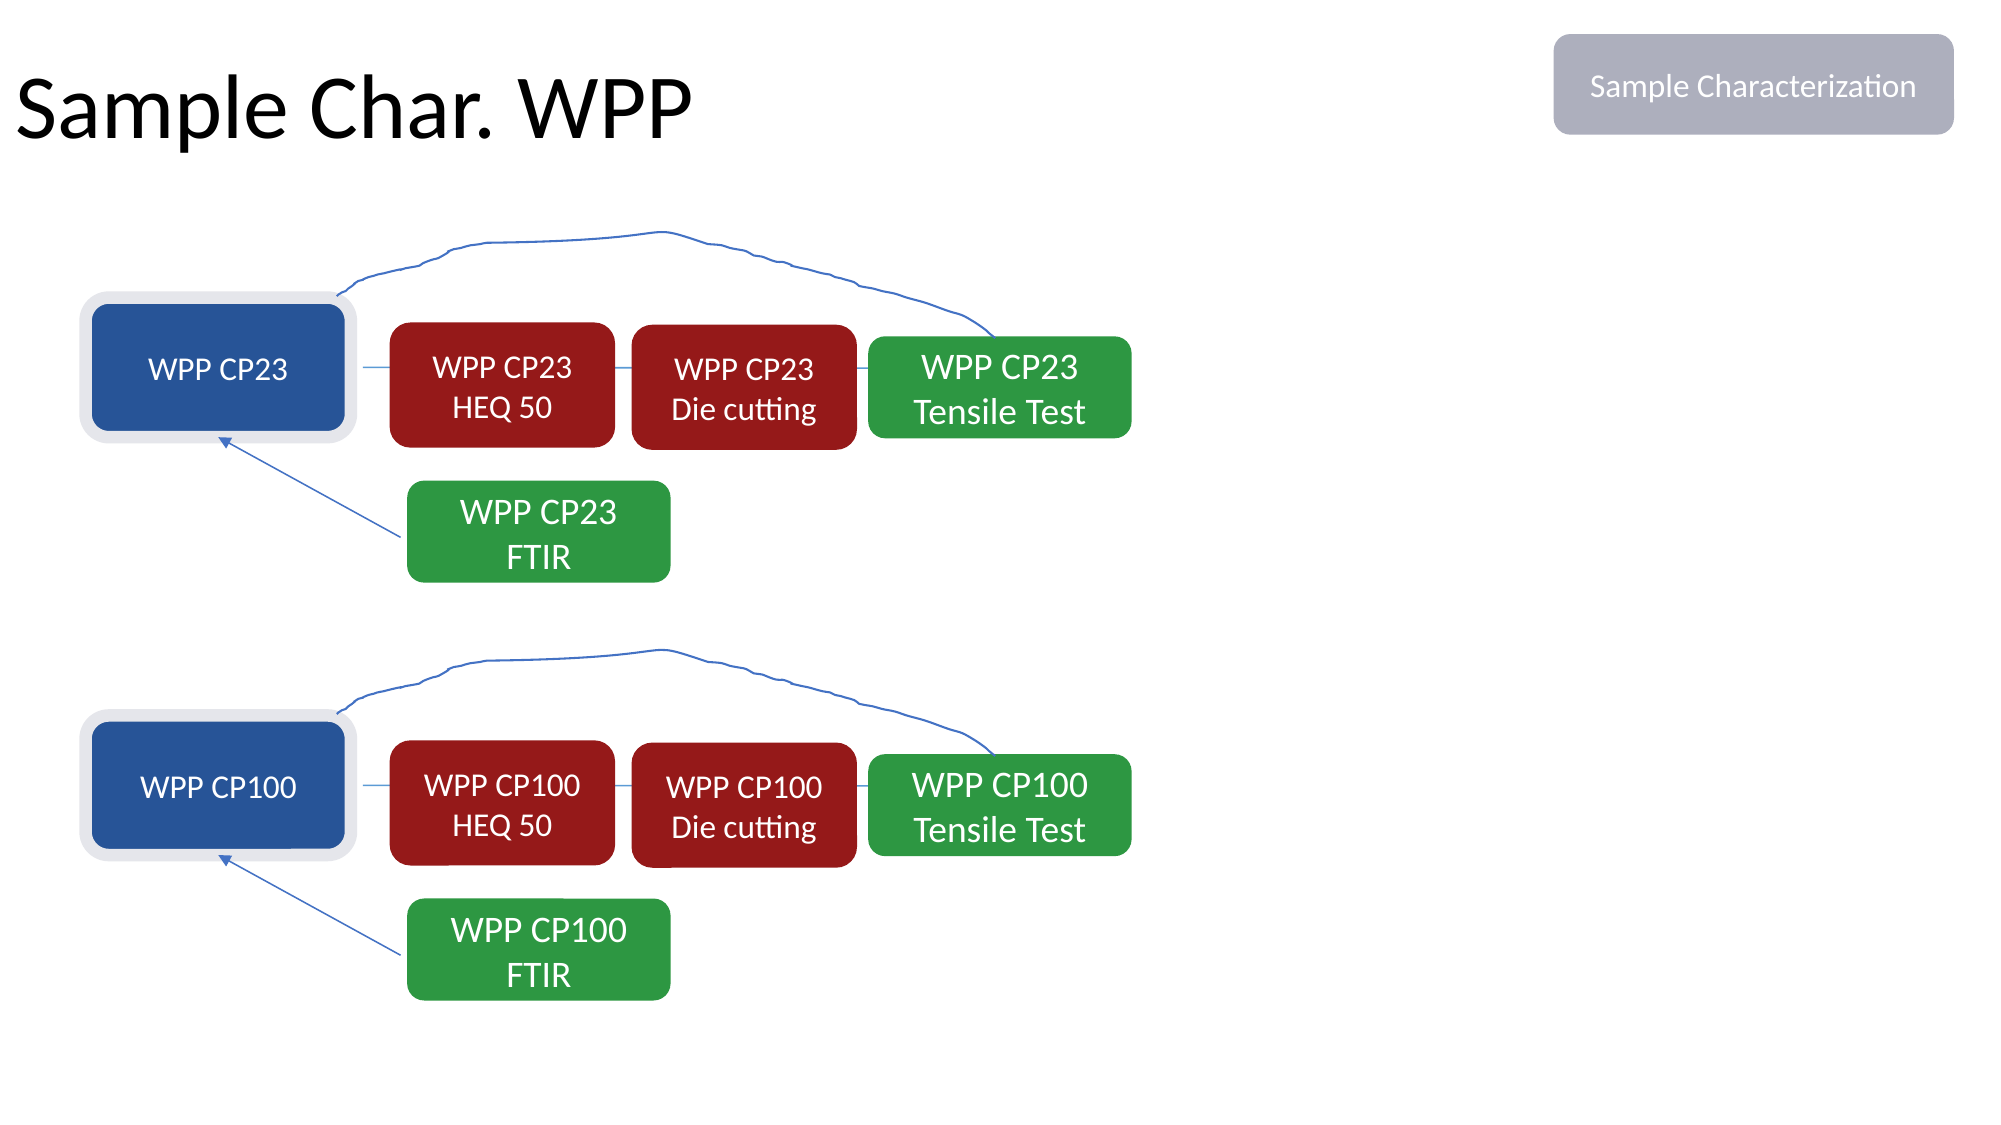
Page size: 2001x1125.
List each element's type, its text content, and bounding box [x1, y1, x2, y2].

text_box WPP CP23 Die cutting [631, 377, 858, 450]
text_box [336, 649, 996, 757]
text_box WPP CP23 Tensile Test [868, 336, 1132, 439]
text_box Sample Characterization [1553, 34, 1955, 135]
title Sample Char. WPP [0, 0, 1725, 218]
text_box WPP CP100 Tensile Test [868, 754, 1132, 857]
text_box WPP CP23 Die cutting [631, 324, 857, 365]
text_box WPP CP100 [85, 715, 351, 856]
text_box WPP CP100 HEQ 50 [389, 740, 616, 783]
text_box WPP CP23 FTIR [407, 480, 671, 583]
text_box WPP CP23 HEQ 50 [389, 322, 616, 365]
text_box WPP CP100 Die cutting [631, 795, 858, 868]
text_box WPP CP23 [85, 297, 351, 438]
text_box WPP CP100 HEQ 50 [389, 795, 616, 866]
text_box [218, 436, 401, 538]
text_box WPP CP100 Die cutting [631, 742, 857, 783]
text_box WPP CP23 HEQ 50 [389, 377, 616, 448]
text_box [336, 232, 996, 339]
text_box WPP CP100 FTIR [407, 898, 671, 1001]
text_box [218, 854, 401, 956]
